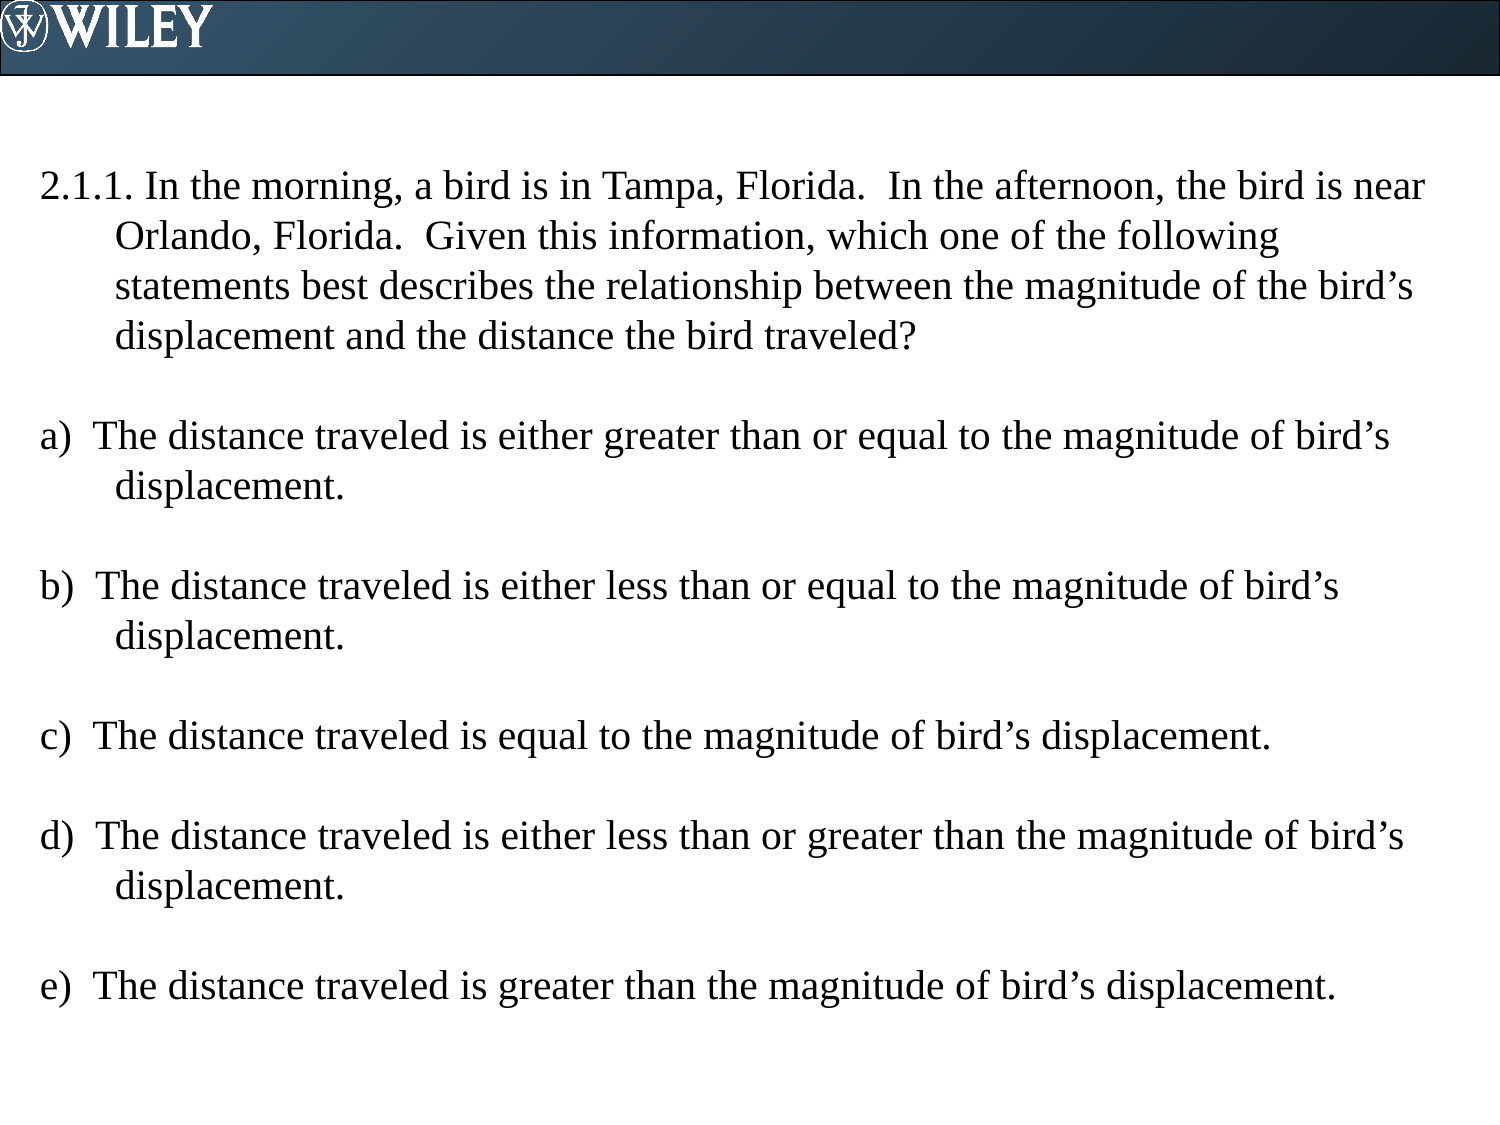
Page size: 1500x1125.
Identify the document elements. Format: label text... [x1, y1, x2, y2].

picture [0, 0, 213, 52]
text_box 2.1.1. In the morning, a bird is in Tampa, Florida. In the afternoon, the bird is near Orlando, Florida. Given this information, which one of the following statements best describes the relationship between the magnitude of the bird’s displacement and the distance the bird traveled? a) The distance traveled is either greater than or equal to the magnitude of bird’s displacement. b) The distance traveled is either less than or equal to the magnitude of bird’s displacement. c) The distance traveled is equal to the magnitude of bird’s displacement. d) The distance traveled is either less than or greater than the magnitude of bird’s displacement. e) The distance traveled is greater than the magnitude of bird’s displacement. [24, 149, 1475, 1016]
